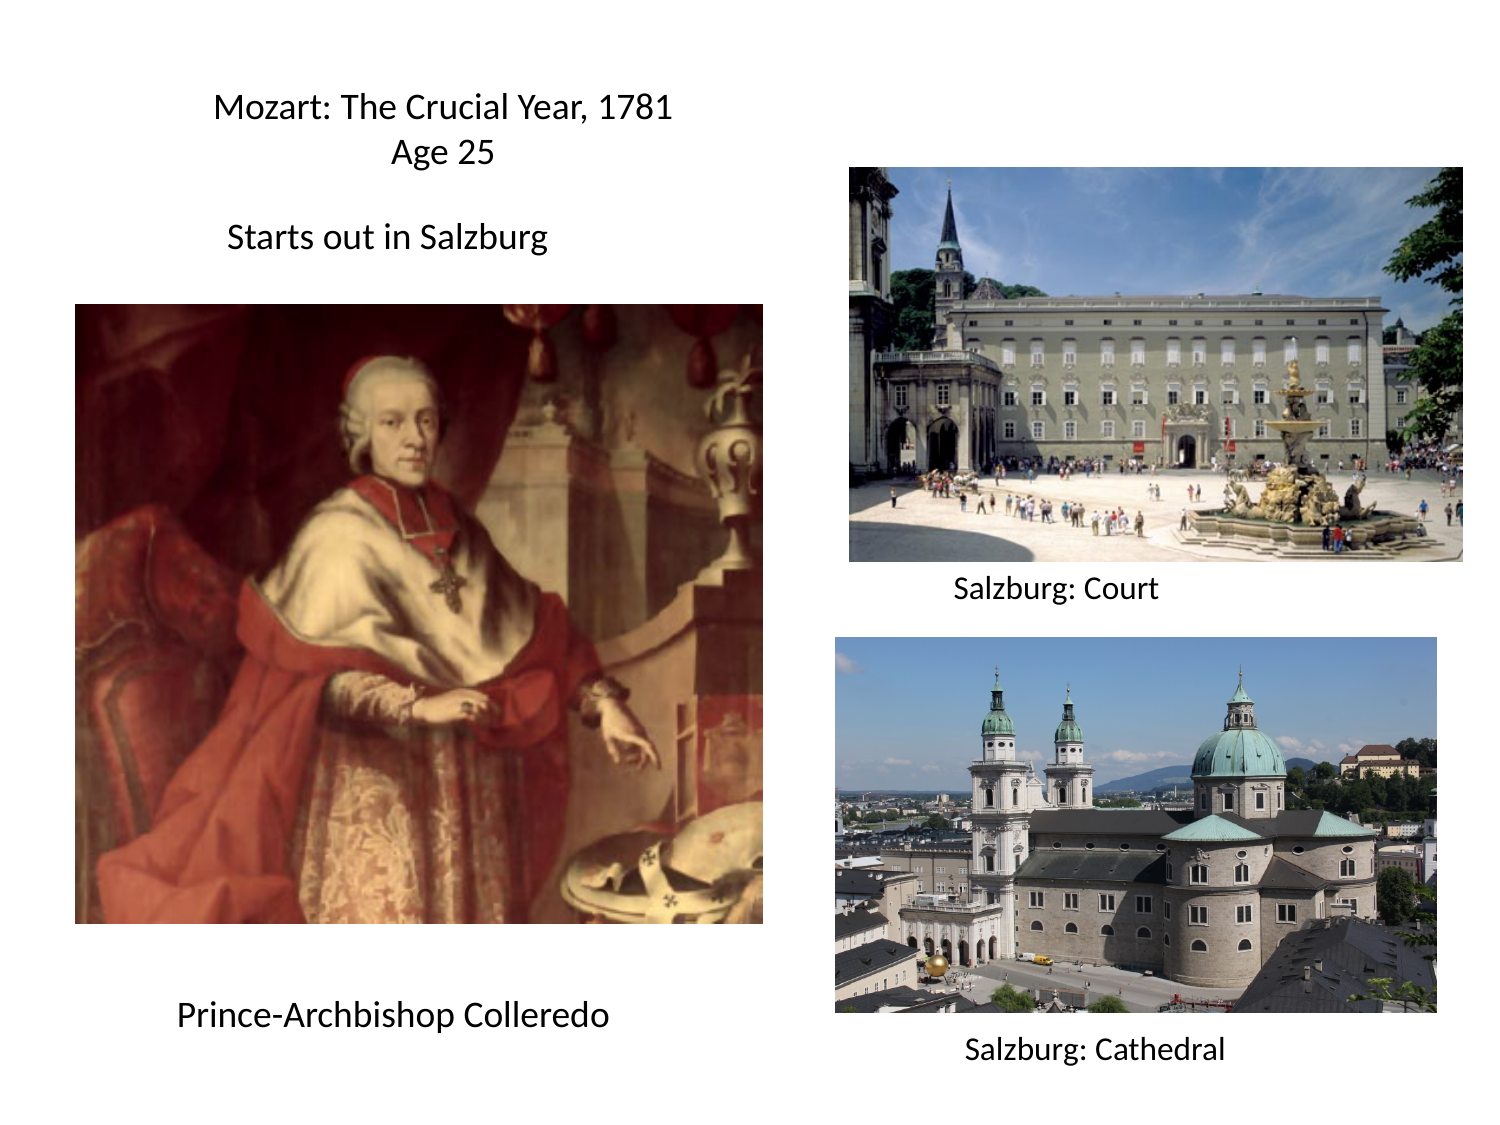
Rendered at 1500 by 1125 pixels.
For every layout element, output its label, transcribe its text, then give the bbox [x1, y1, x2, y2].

text_box Starts out in Salzburg [212, 204, 575, 265]
picture [74, 304, 763, 924]
text_box Mozart: The Crucial Year, 1781 Age 25 [168, 74, 719, 180]
text_box Prince-Archbishop Colleredo [162, 982, 723, 1043]
text_box Salzburg: Cathedral [950, 1023, 1270, 1075]
picture [835, 636, 1438, 1014]
text_box Salzburg: Court [938, 571, 1317, 614]
picture [849, 167, 1463, 563]
